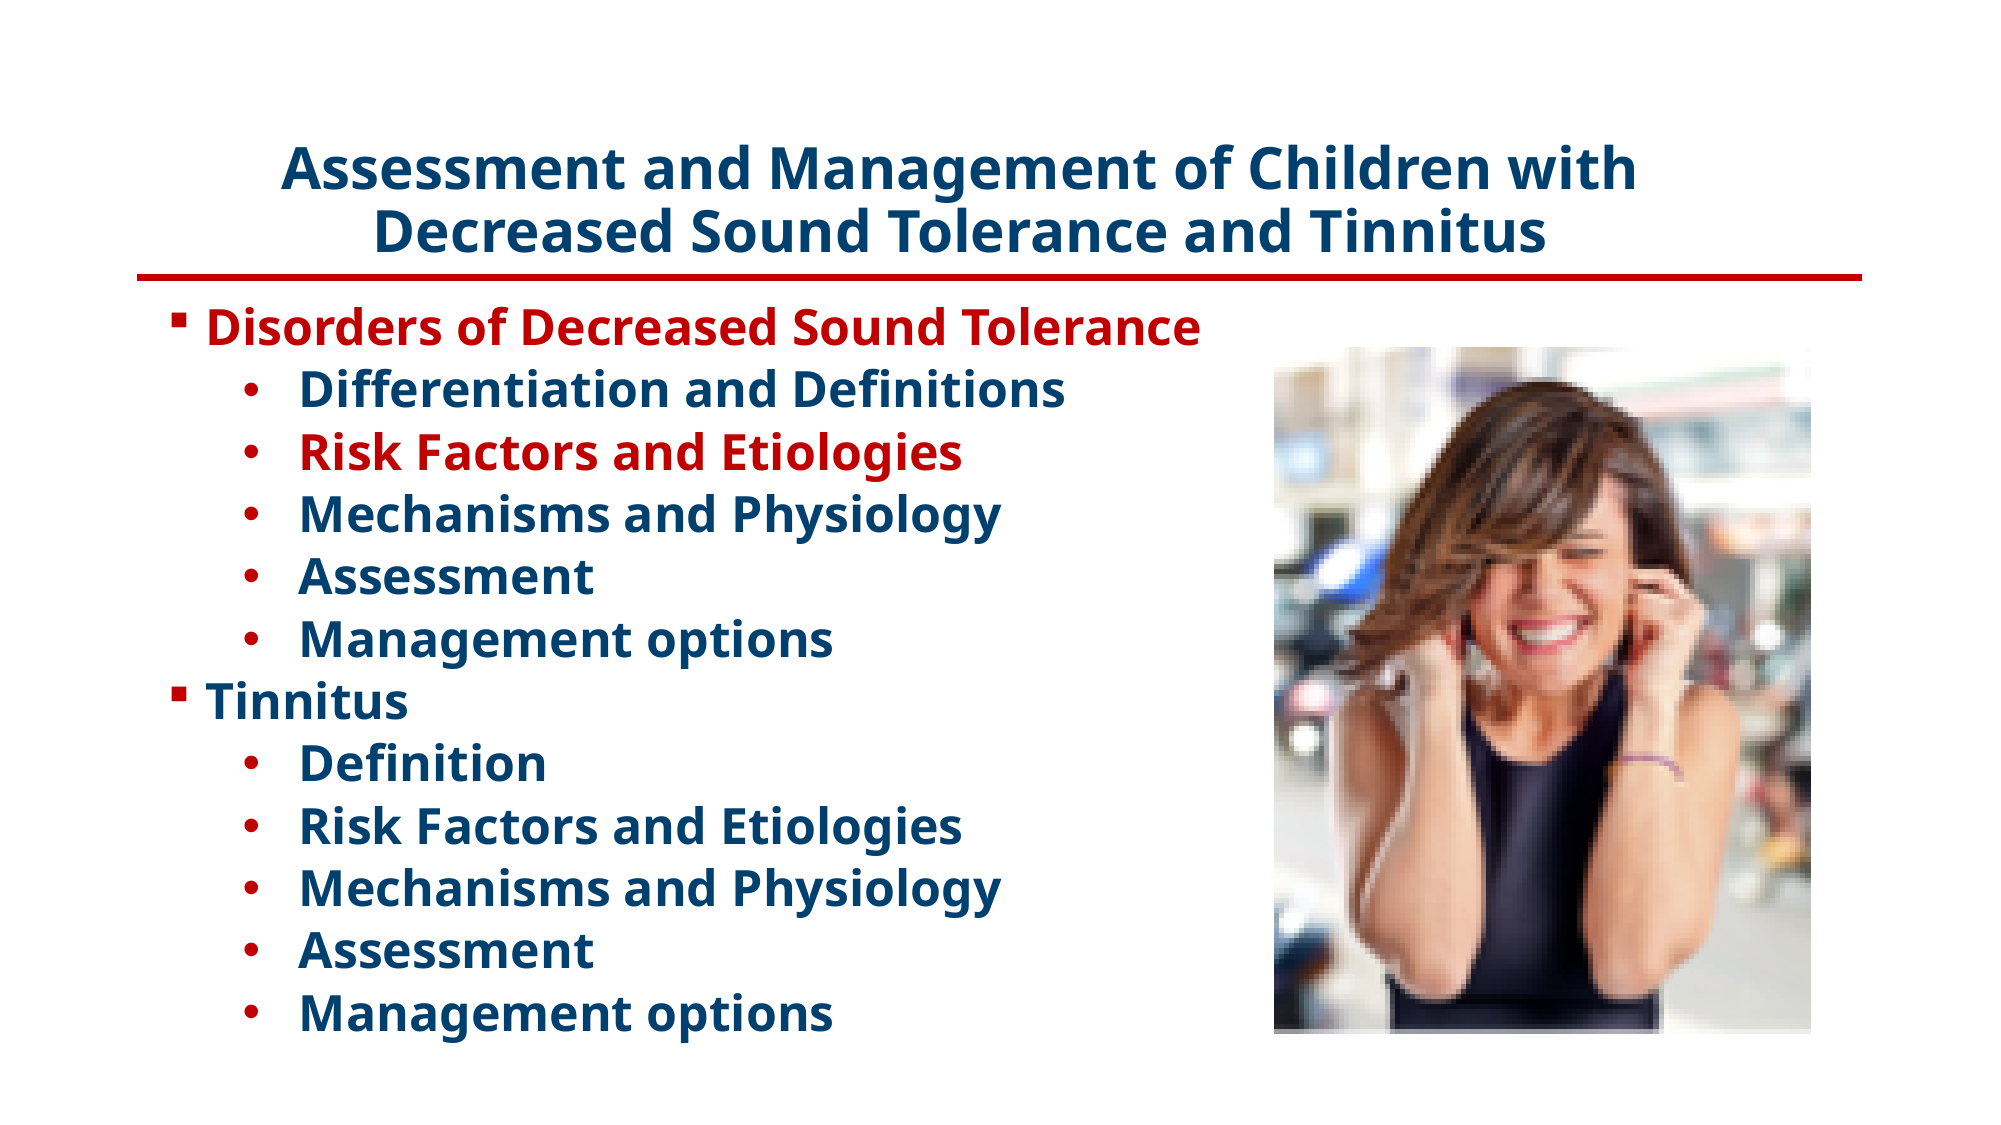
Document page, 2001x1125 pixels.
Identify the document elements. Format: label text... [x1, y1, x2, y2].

picture [1274, 347, 1811, 1040]
title Assessment and Management of Children with Decreased Sound Tolerance and Tinnitus [79, 89, 1857, 316]
list Disorders of Decreased Sound Tolerance Differentiation and Definitions Risk Factors and Etiologies Mechanisms and Physiology Assessment Management options Tinnitus Definition Risk Factors and Etiologies Mechanisms and Physiology Assessment Management options [130, 294, 1870, 1125]
